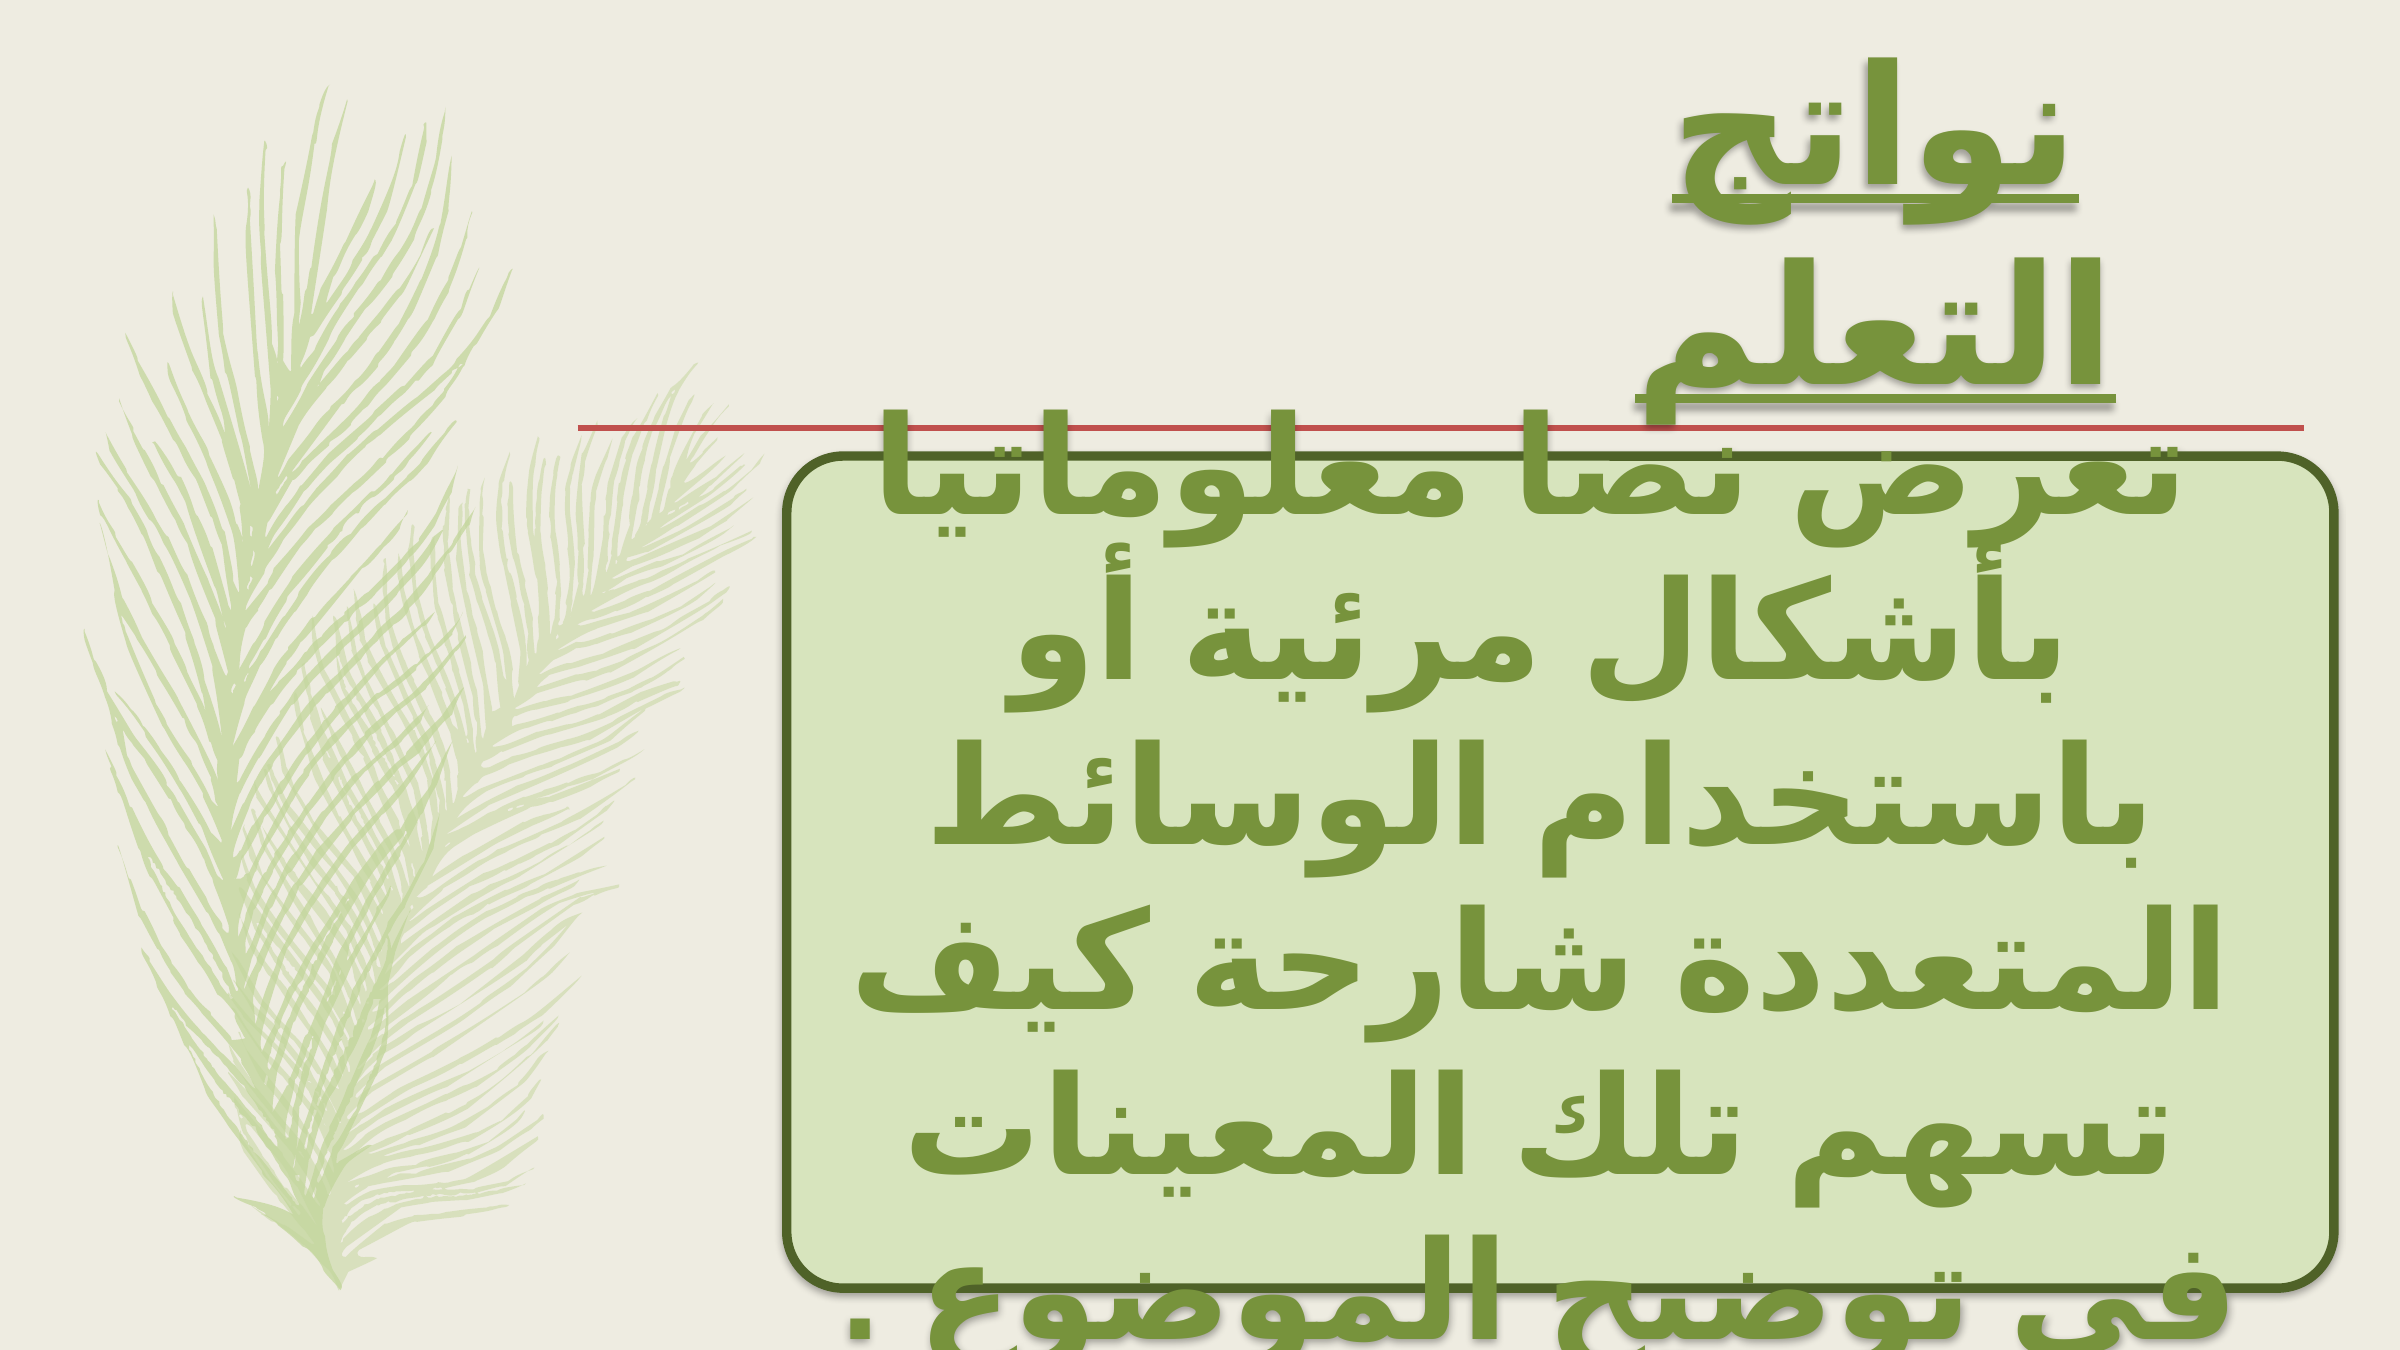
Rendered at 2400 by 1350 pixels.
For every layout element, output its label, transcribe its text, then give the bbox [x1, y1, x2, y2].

text_box نواتج التعلم [1499, 148, 2290, 288]
text_box تعرض نصا معلوماتيا بأشكال مرئية أو باستخدام الوسائط المتعددة شارحة كيف تسهم تلك المعينات في توضيح الموضوع . [785, 455, 2335, 1289]
